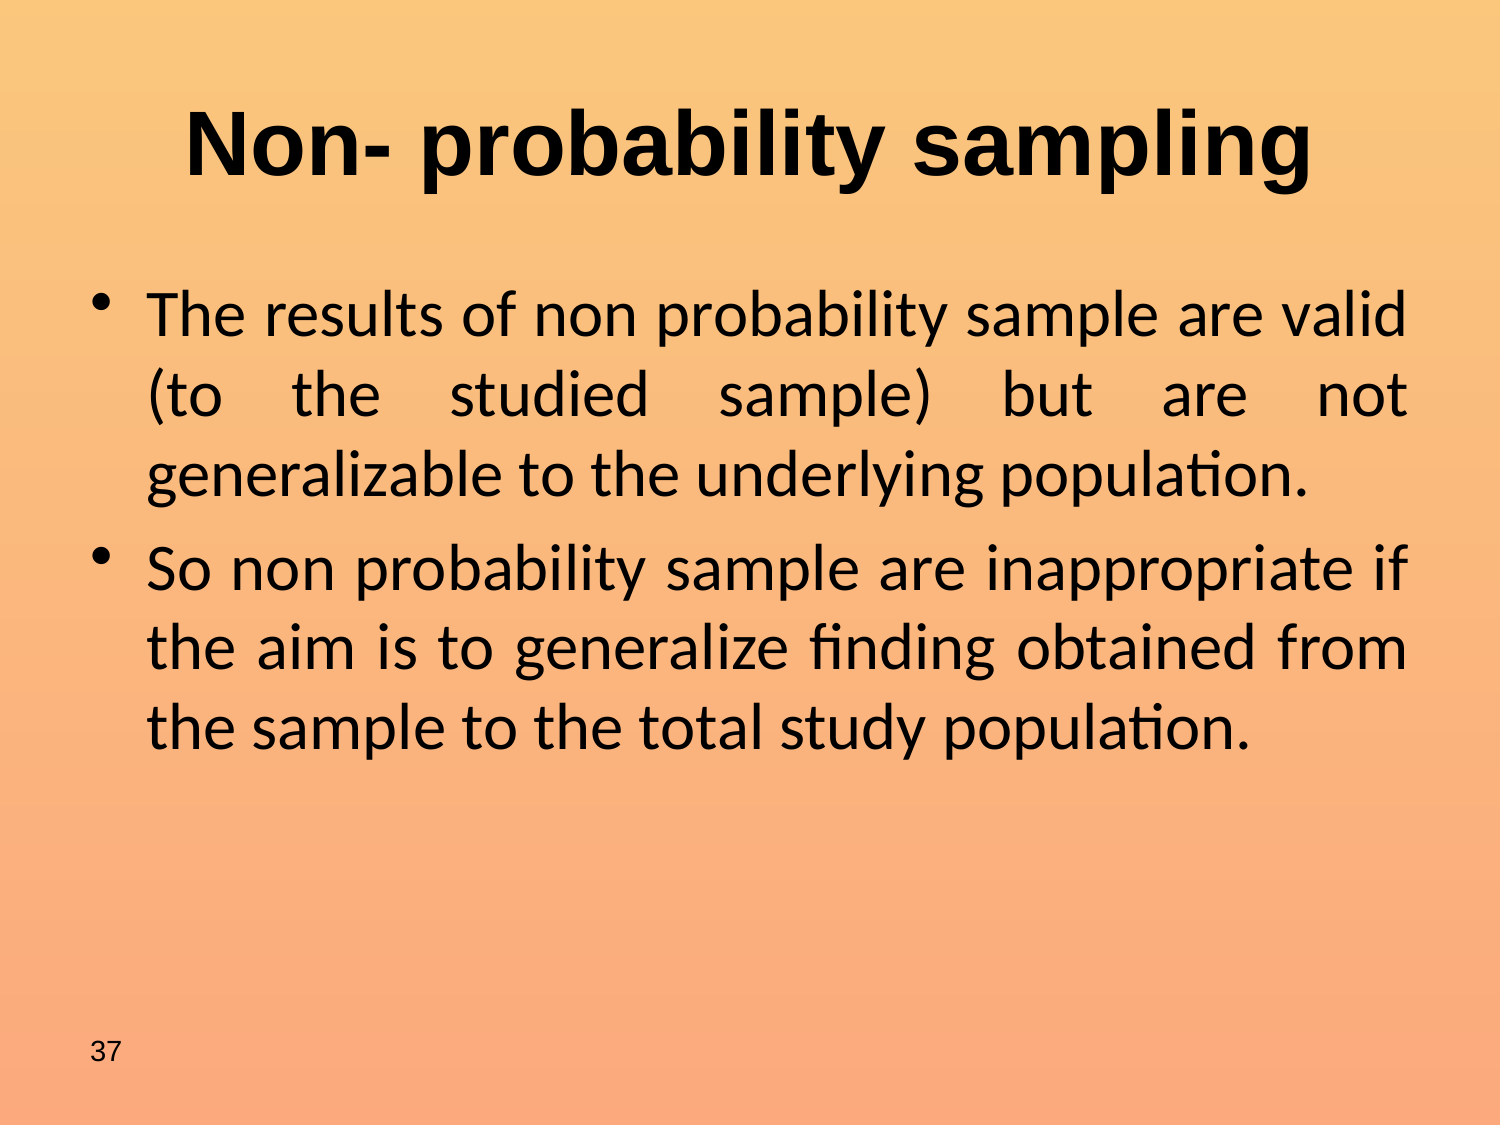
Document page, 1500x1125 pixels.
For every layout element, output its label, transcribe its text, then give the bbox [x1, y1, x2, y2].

list The results of non probability sample are valid (to the studied sample) but are not generalizable to the underlying population. So non probability sample are inappropriate if the aim is to generalize finding obtained from the sample to the total study population. [74, 262, 1426, 1006]
title Non- probability sampling [74, 44, 1426, 233]
slide_number 37 [74, 1024, 426, 1103]
